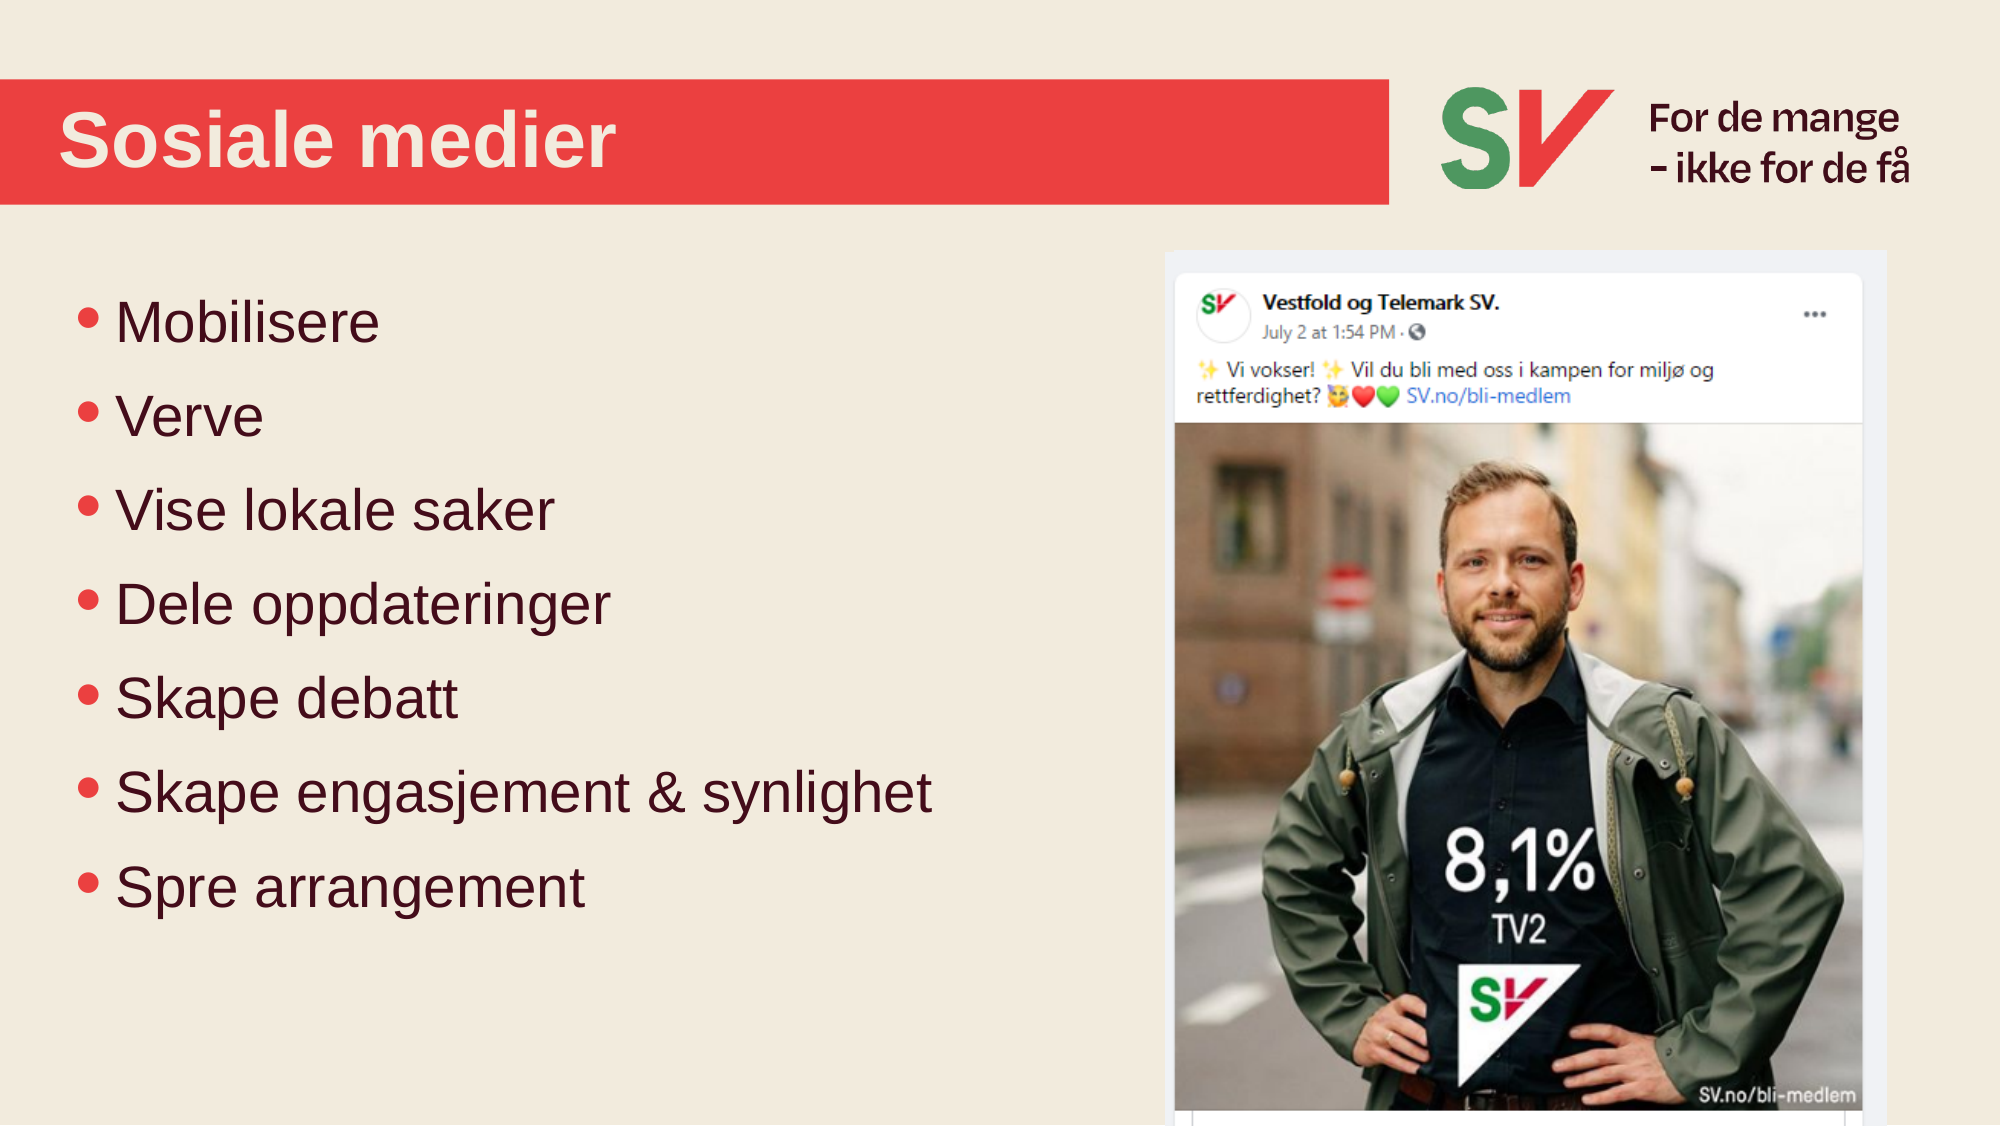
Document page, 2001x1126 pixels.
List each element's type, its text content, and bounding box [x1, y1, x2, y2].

picture [1165, 250, 1887, 1126]
list Mobilisere Verve Vise lokale saker Dele oppdateringer Skape debatt Skape engasjement & synlighet Spre arrangement [74, 292, 1090, 1071]
title Sosiale medier [0, 78, 1390, 206]
